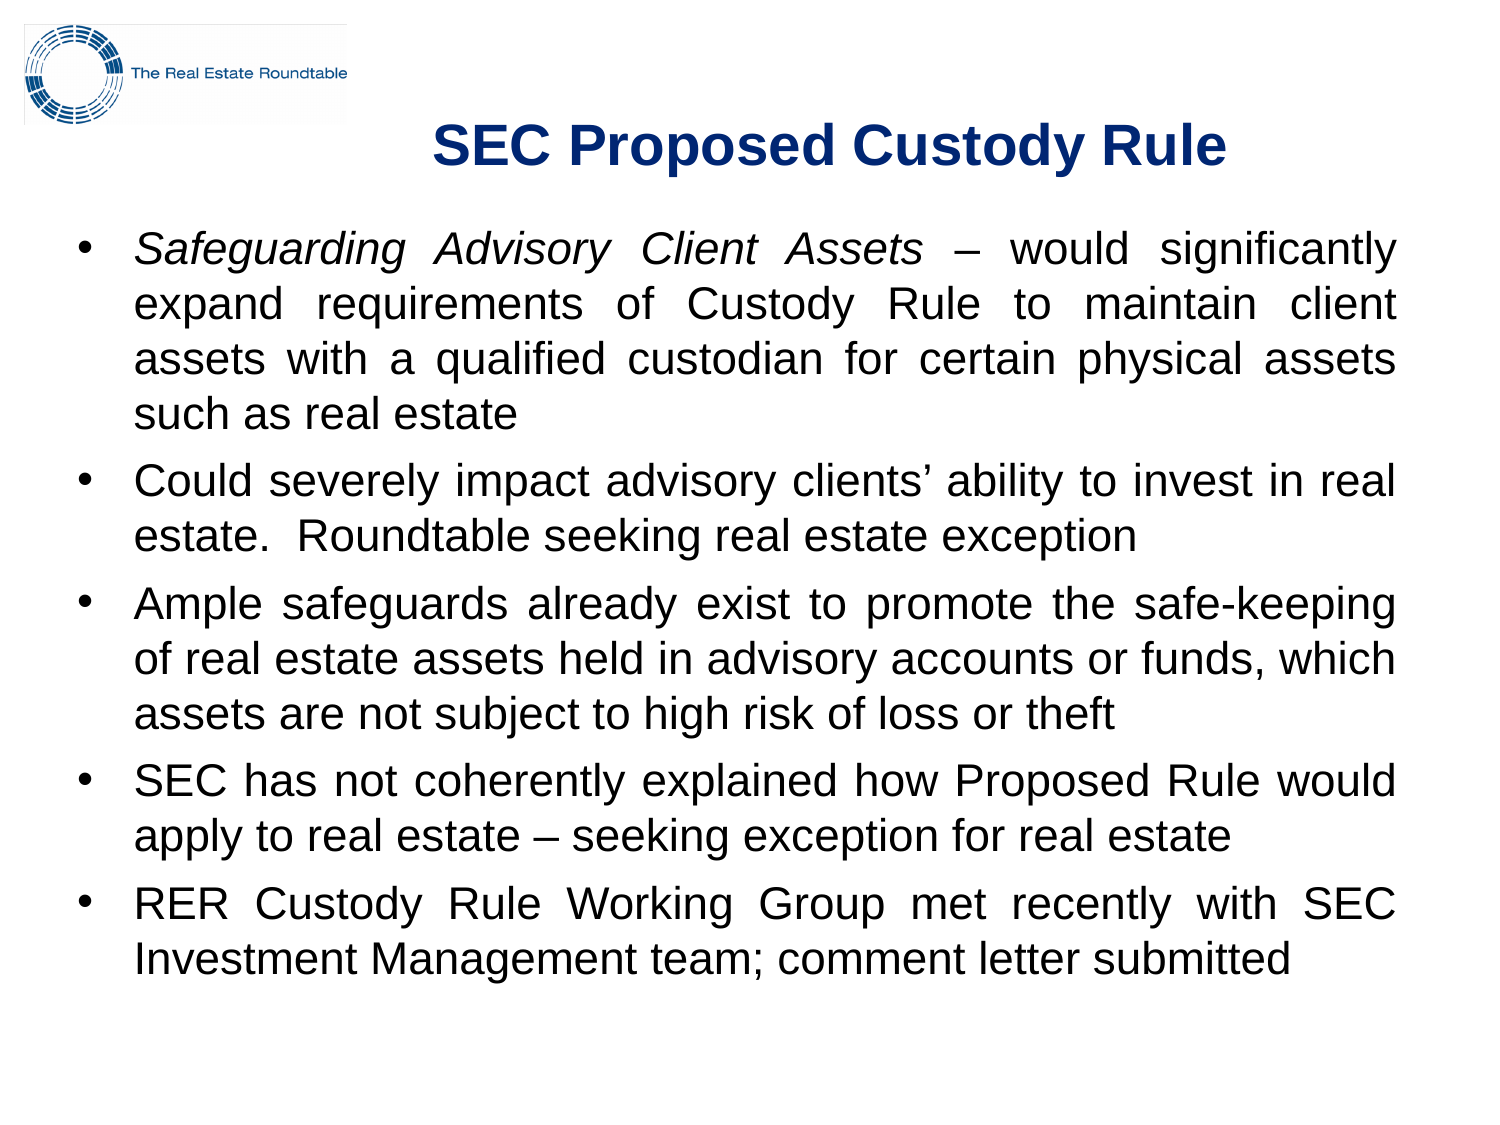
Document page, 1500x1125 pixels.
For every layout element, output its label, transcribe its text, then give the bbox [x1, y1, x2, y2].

picture [24, 24, 347, 126]
text_box SEC Proposed Custody Rule [417, 99, 1244, 185]
text_box Safeguarding Advisory Client Assets – would significantly expand requirements of Custody Rule to maintain client assets with a qualified custodian for certain physical assets such as real estate Could severely impact advisory clients’ ability to invest in real estate. Roundtable seeking real estate exception Ample safeguards already exist to promote the safe-keeping of real estate assets held in advisory accounts or funds, which assets are not subject to high risk of loss or theft SEC has not coherently explained how Proposed Rule would apply to real estate – seeking exception for real estate RER Custody Rule Working Group met recently with SEC Investment Management team; comment letter submitted [62, 211, 1413, 1125]
